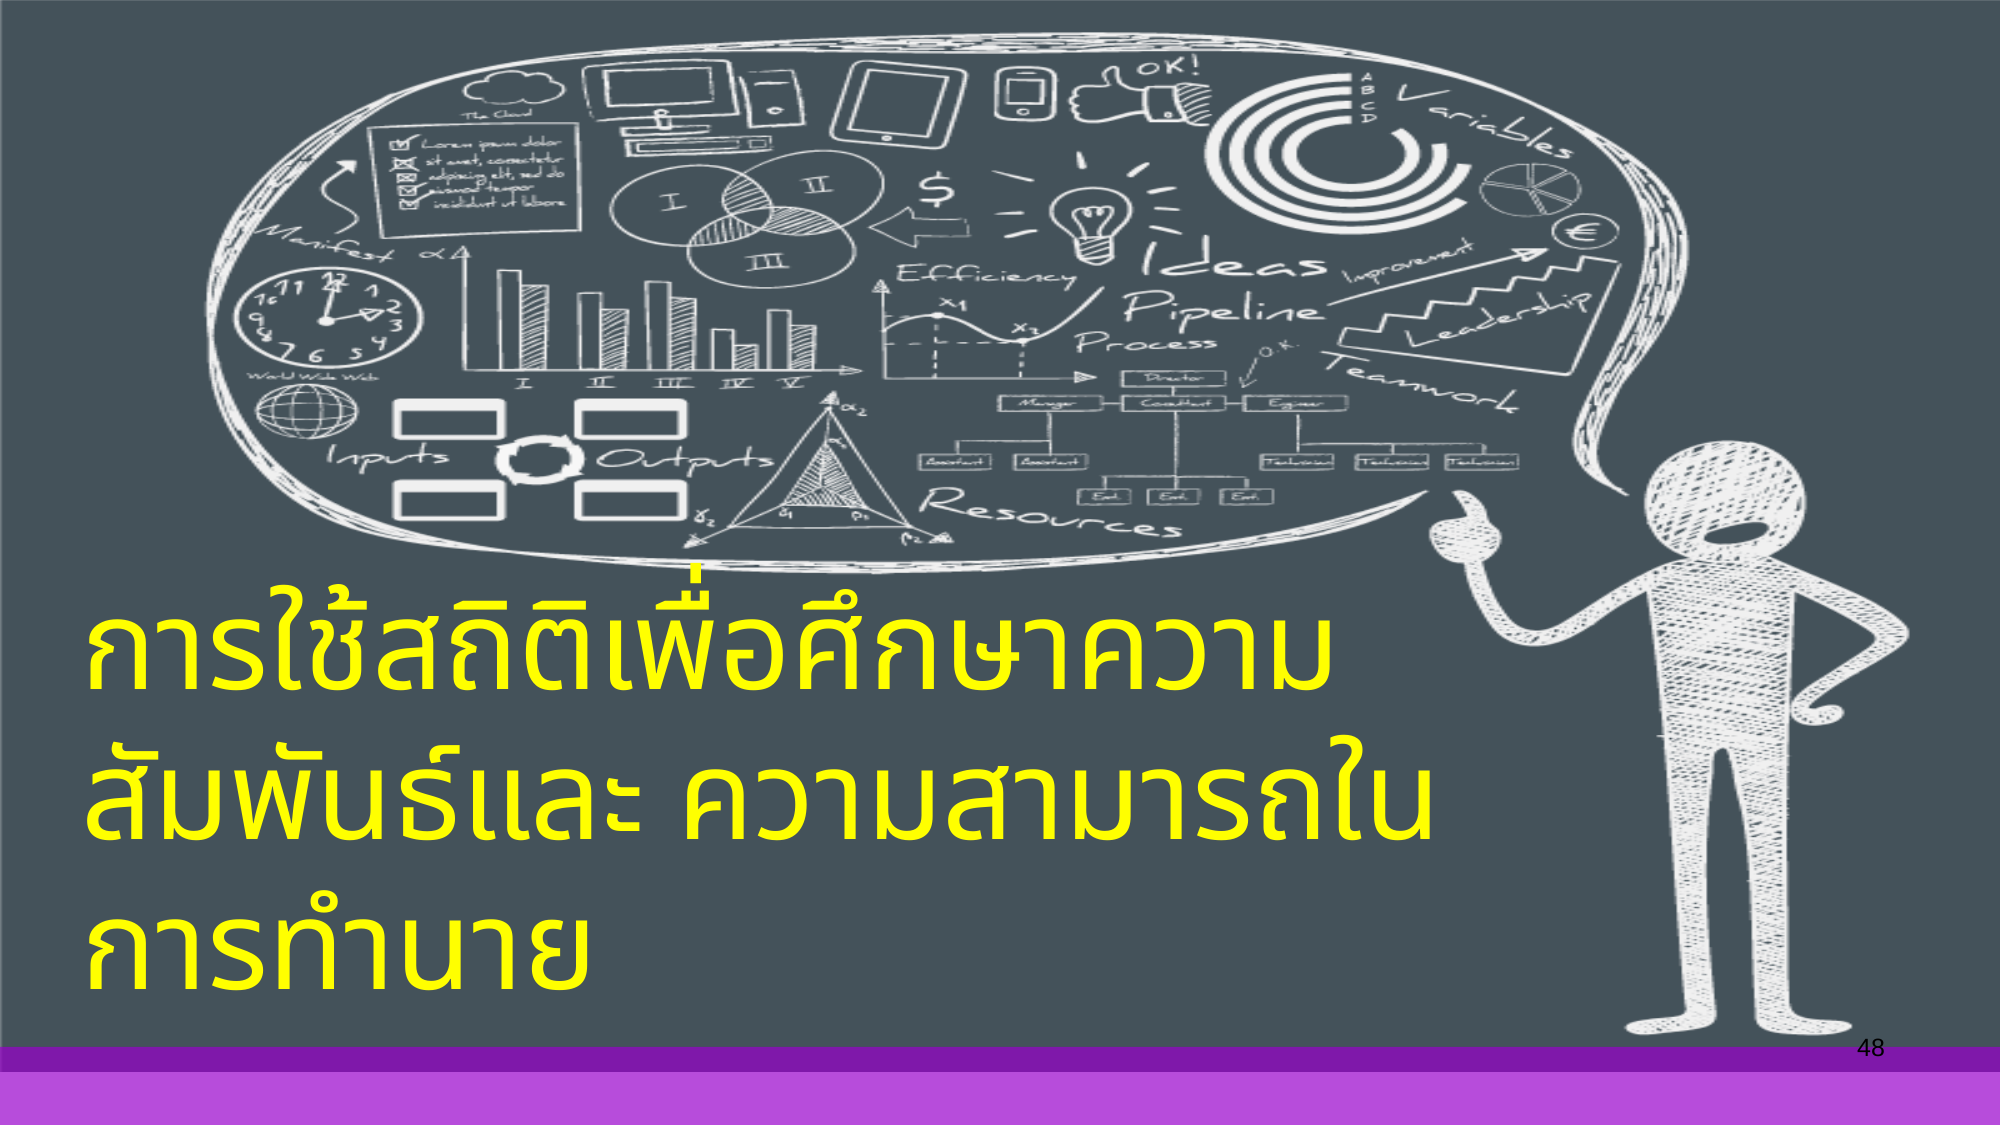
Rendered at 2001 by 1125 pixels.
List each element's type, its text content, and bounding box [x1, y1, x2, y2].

title การใช้สถิติเพื่อศึกษาความสัมพันธ์และ ความสามารถในการทำนาย [66, 668, 1507, 910]
slide_number 48 [1433, 1024, 1900, 1072]
picture [0, 0, 2000, 1046]
